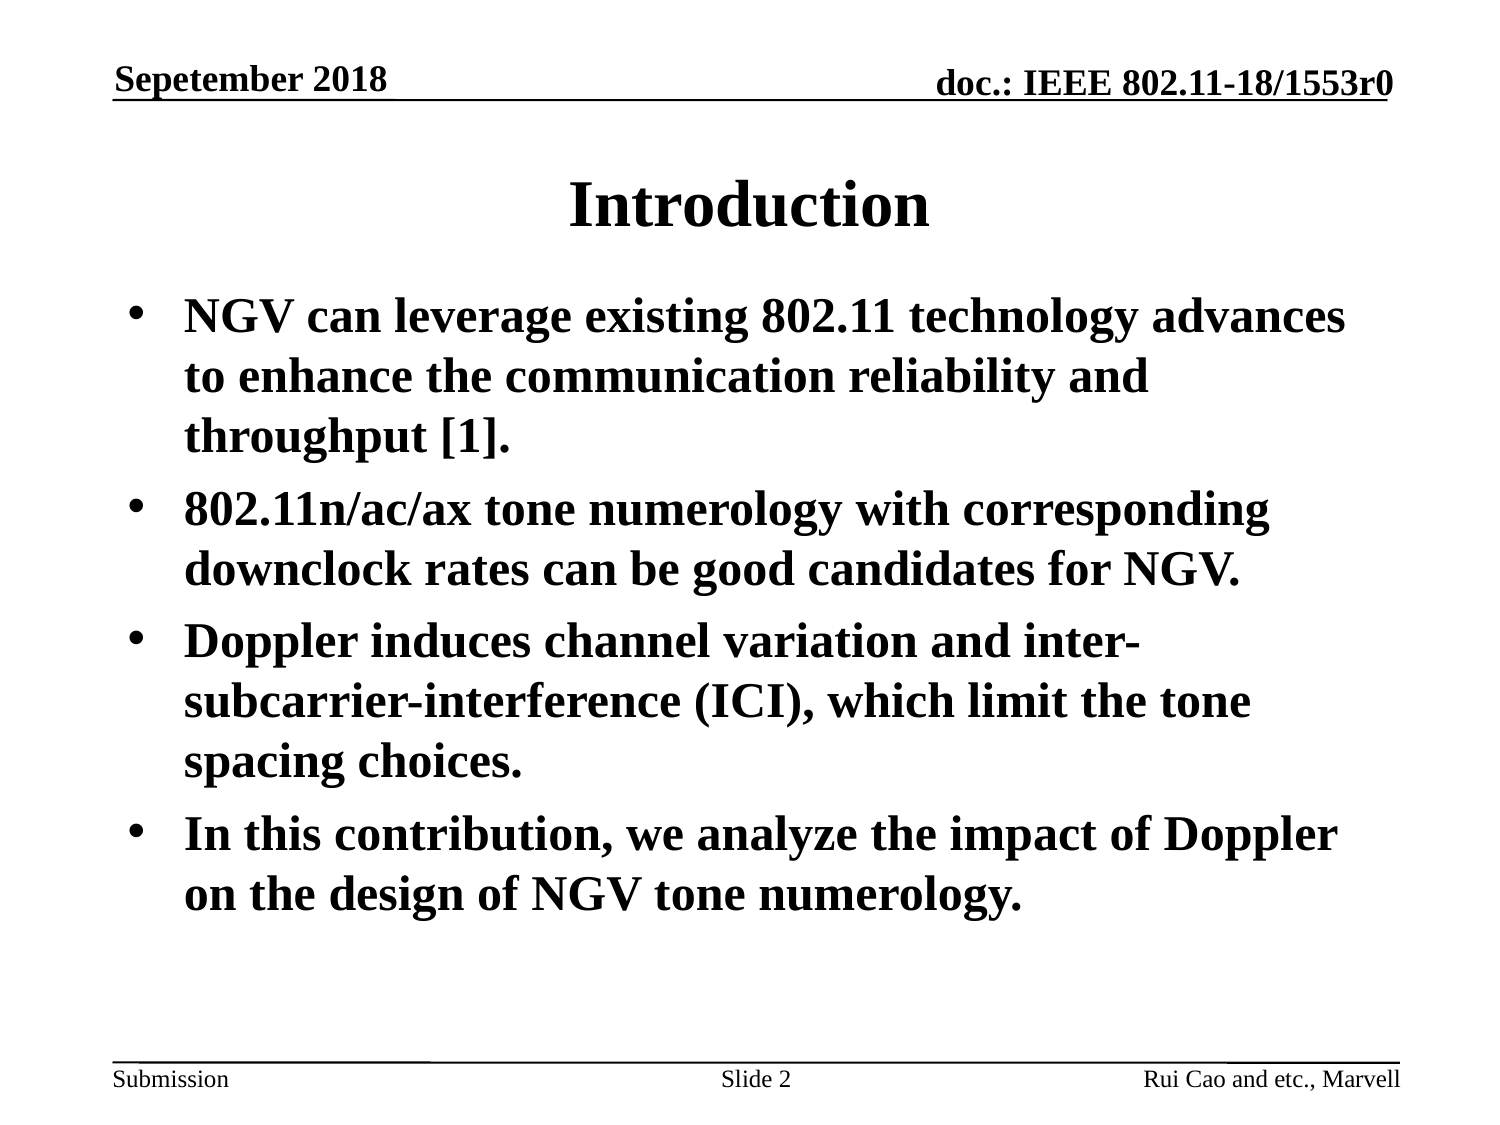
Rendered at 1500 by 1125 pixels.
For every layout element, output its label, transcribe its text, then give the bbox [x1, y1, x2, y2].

slide_number Sepetember 2018 [114, 54, 423, 100]
title Introduction [112, 112, 1388, 274]
footer Rui Cao and etc., Marvell [878, 1061, 1402, 1093]
list NGV can leverage existing 802.11 technology advances to enhance the communication reliability and throughput [1]. 802.11n/ac/ax tone numerology with corresponding downclock rates can be good candidates for NGV. Doppler induces channel variation and inter-subcarrier-interference (ICI), which limit the tone spacing choices. In this contribution, we analyze the impact of Doppler on the design of NGV tone numerology. [112, 274, 1388, 950]
slide_number Slide 2 [712, 1061, 800, 1123]
